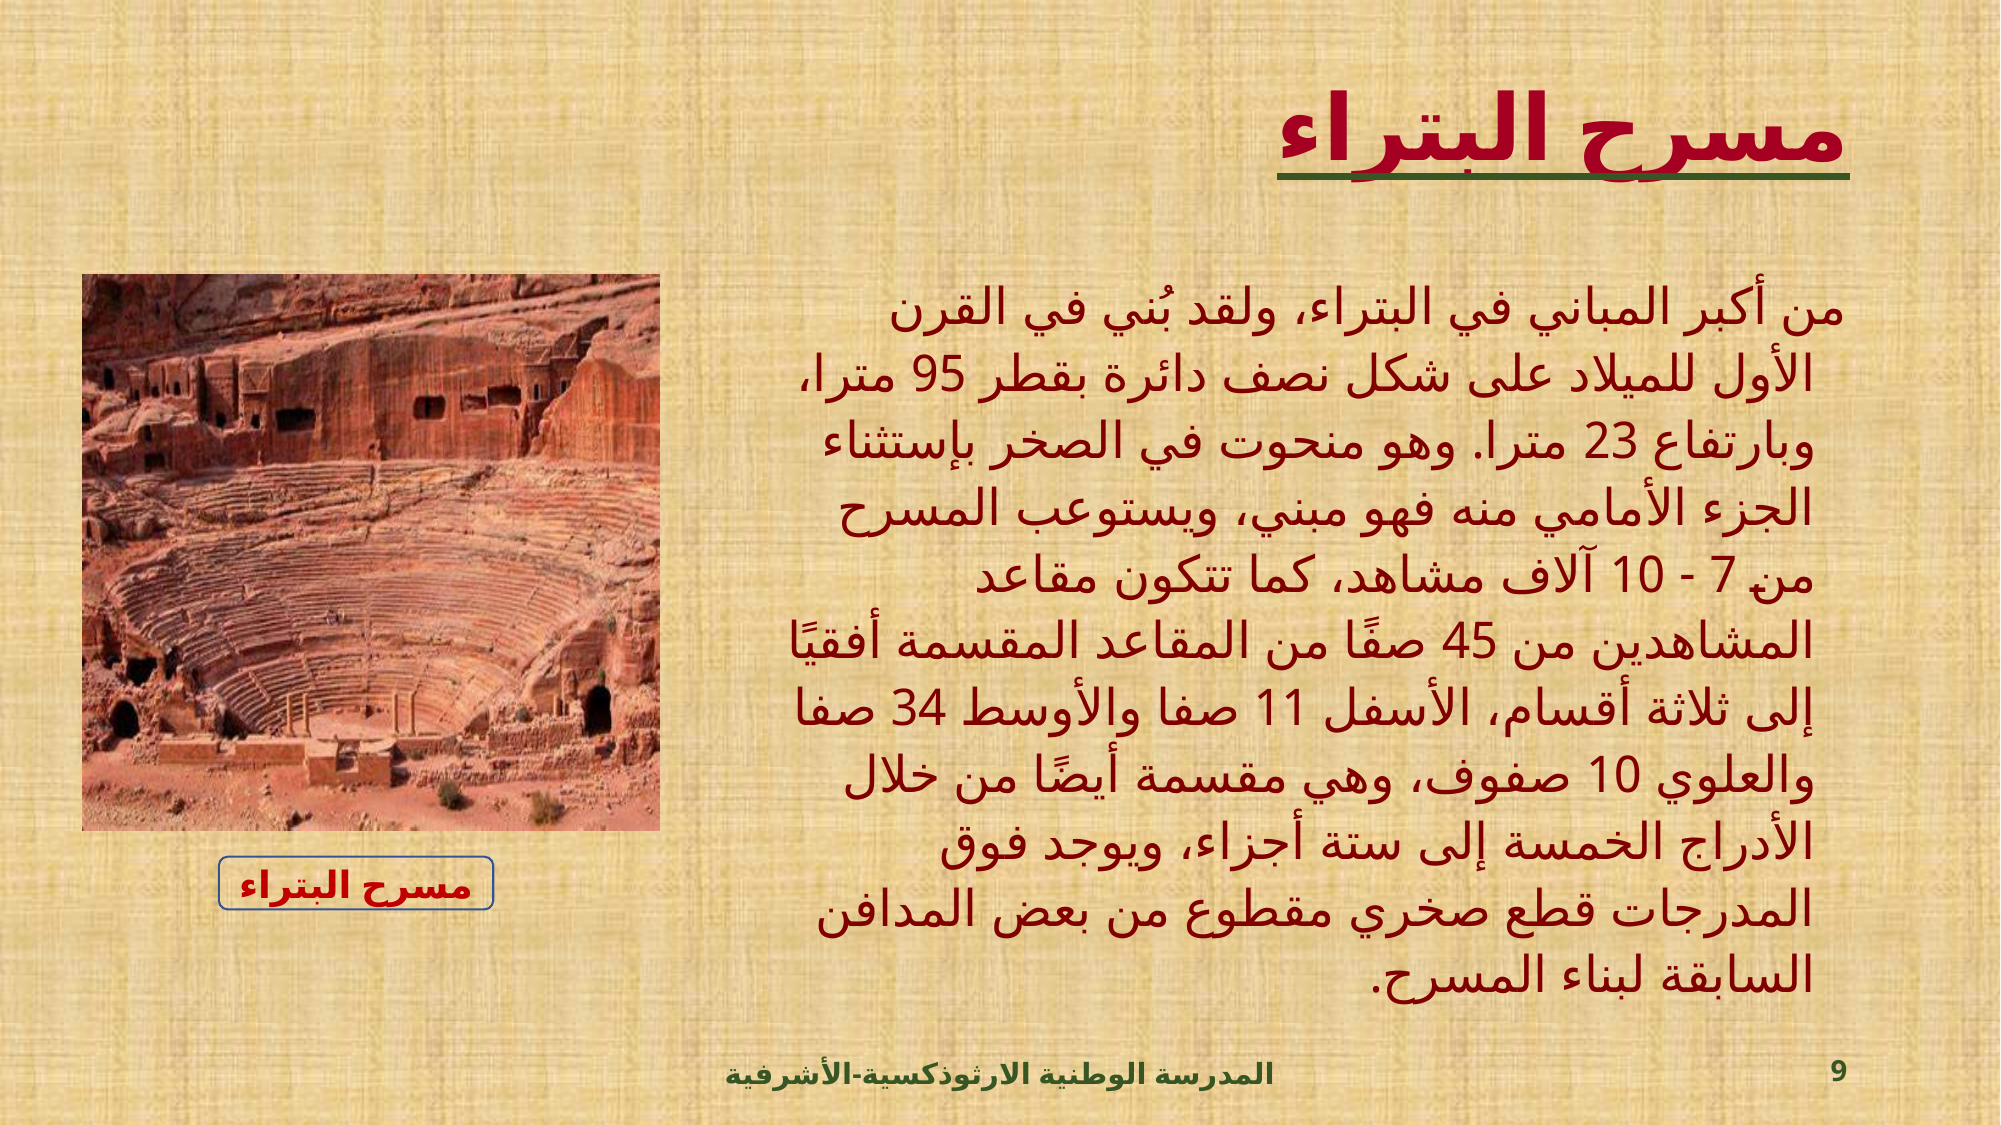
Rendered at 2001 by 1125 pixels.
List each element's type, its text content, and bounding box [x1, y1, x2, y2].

slide_number 9 [1412, 1042, 1863, 1103]
footer المدرسة الوطنية الارثوذكسية-الأشرفية [662, 1042, 1338, 1103]
text_box مسرح البتراء [217, 855, 495, 911]
title مسرح البتراء [140, 36, 1866, 226]
picture [0, 0, 2001, 1125]
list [82, 274, 660, 831]
list من أكبر المباني في البتراء، ولقد بُني في القرن الأول للميلاد على شكل نصف دائرة بقطر 95 مترا، وبارتفاع 23 مترا. وهو منحوت في الصخر بإستثناء الجزء الأمامي منه فهو مبني، ويستوعب المسرح من 7 - 10 آلاف مشاهد، كما تتكون مقاعد المشاهدين من 45 صفًا من المقاعد المقسمة أفقيًا إلى ثلاثة أقسام، الأسفل 11 صفا والأوسط 34 صفا والعلوي 10 صفوف، وهي مقسمة أيضًا من خلال الأدراج الخمسة إلى ستة أجزاء، ويوجد فوق المدرجات قطع صخري مقطوع من بعض المدافن السابقة لبناء المسرح. [758, 260, 1863, 1014]
